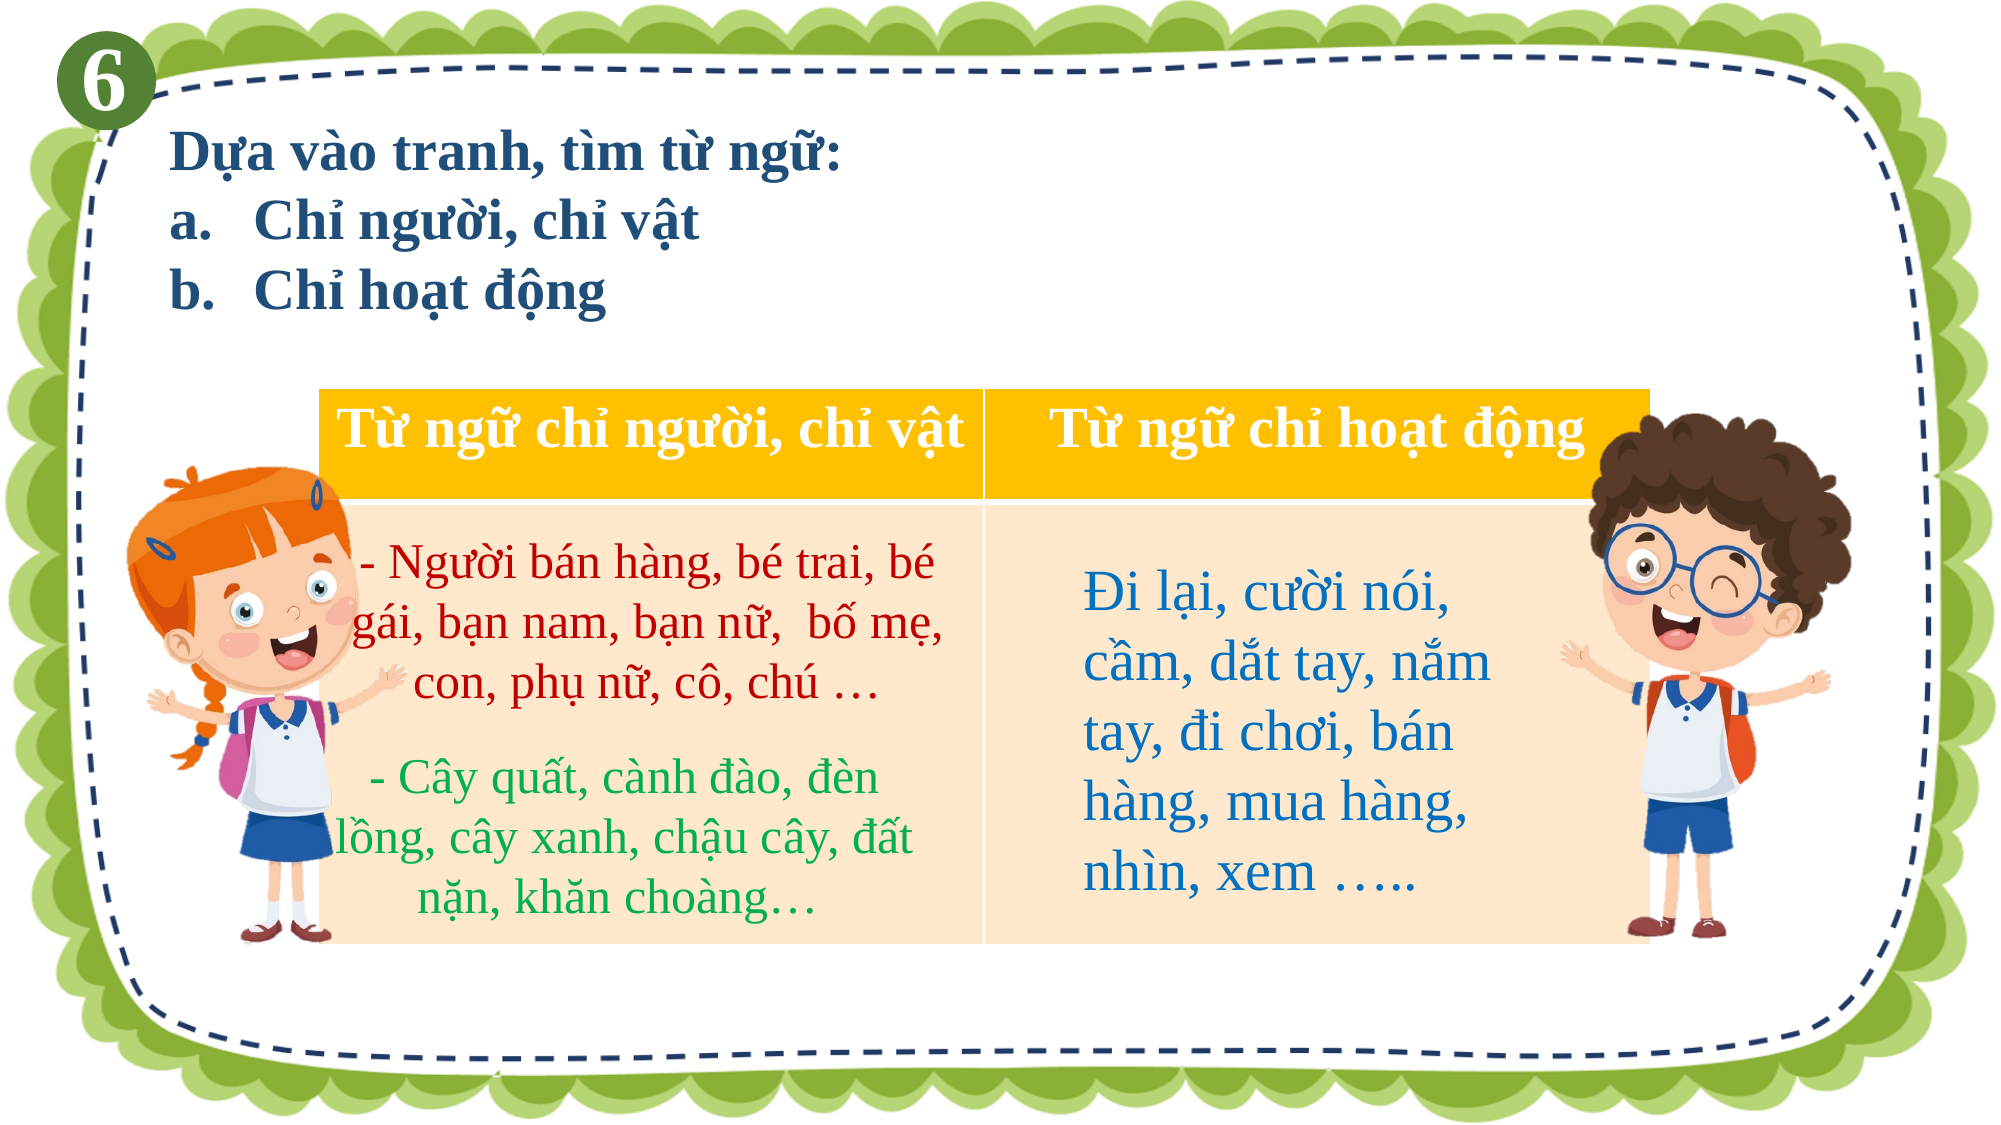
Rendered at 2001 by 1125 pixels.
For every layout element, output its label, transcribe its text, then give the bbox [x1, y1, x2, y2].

picture [0, 0, 2001, 1125]
table_header Từ ngữ chỉ hoạt động [985, 389, 1650, 499]
table_cell [420, 505, 983, 944]
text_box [58, 11, 155, 139]
table_header Từ ngữ chỉ người, chỉ vật [319, 389, 983, 499]
text_box Đi lại, cười nói, cầm, dắt tay, nắm tay, đi chơi, bán hàng, mua hàng, nhìn, xem ….. [1068, 544, 1529, 910]
text_box - Cây quất, cành đào, đèn lồng, cây xanh, chậu cây, đất nặn, khăn choàng… [420, 736, 932, 932]
text_box - Người bán hàng, bé trai, bé gái, bạn nam, bạn nữ, bố mẹ, con, phụ nữ, cô, chú … [420, 521, 981, 716]
text_box Dựa vào tranh, tìm từ ngữ: Chỉ người, chỉ vật Chỉ hoạt động [154, 104, 1500, 329]
table_cell [985, 505, 1529, 944]
